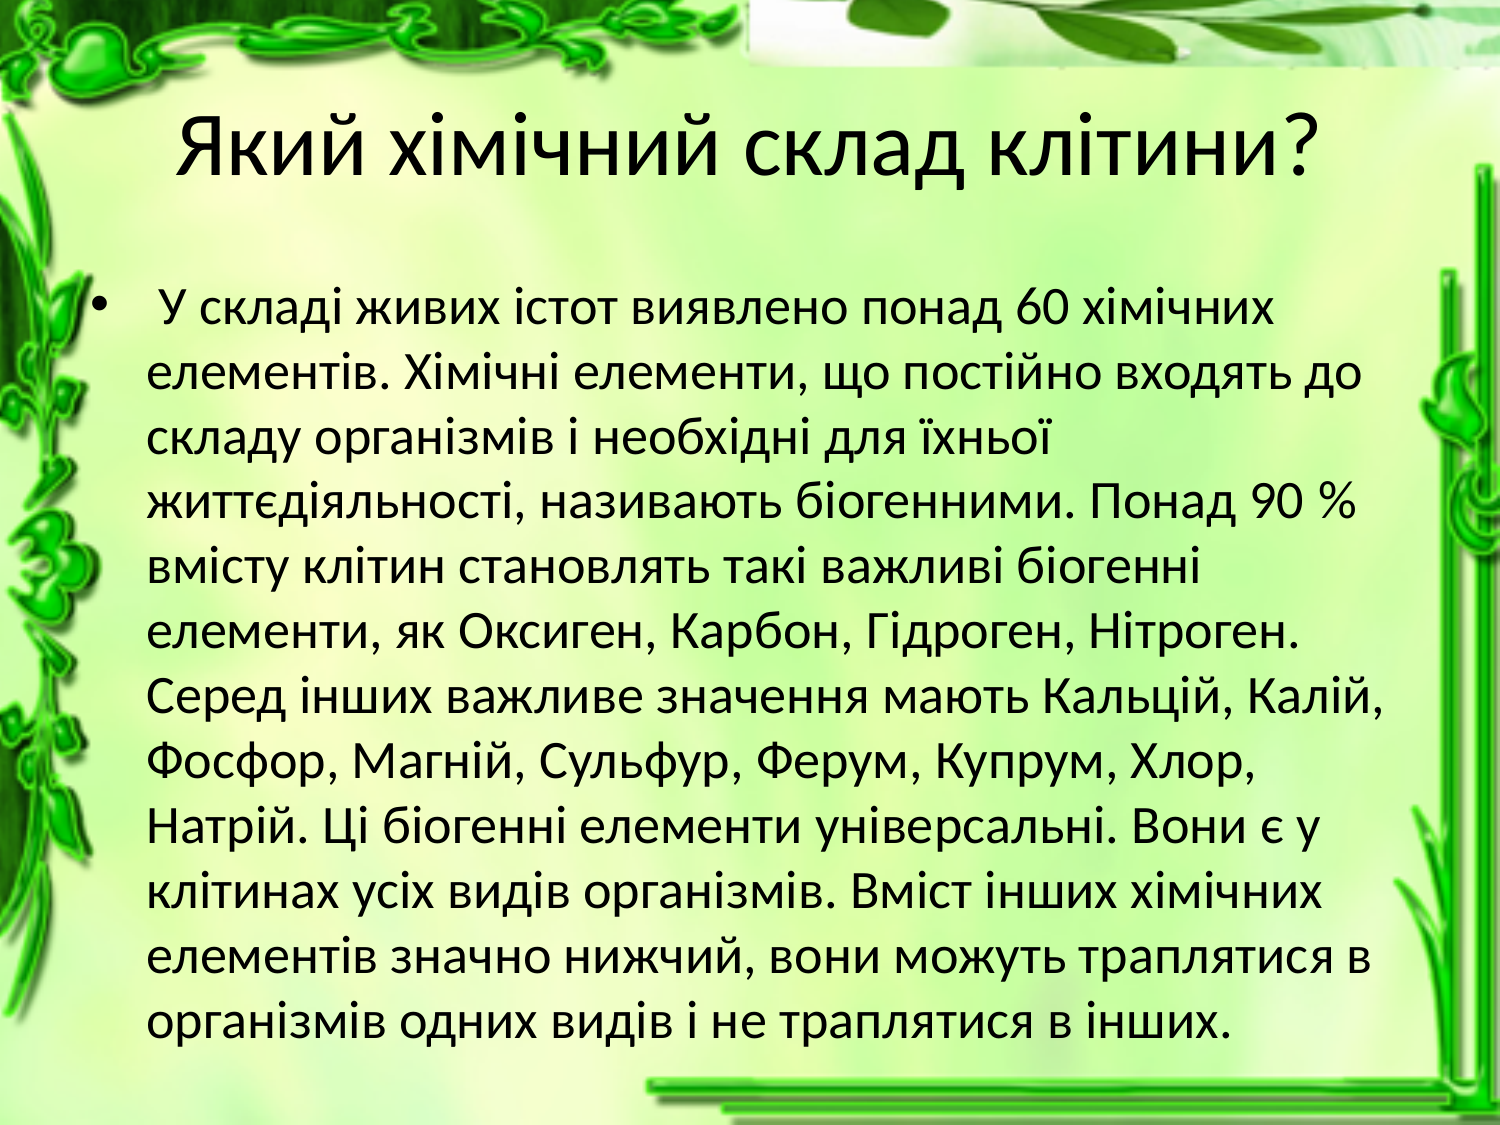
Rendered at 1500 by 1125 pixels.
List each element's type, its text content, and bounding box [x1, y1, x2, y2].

list У складі живих істот виявлено понад 60 хімічних елементів. Хімічні елементи, що постійно входять до складу організмів і необхідні для їхньої життєдіяльності, називають біогенними. Понад 90 % вмісту клітин становлять такі важливі біогенні елементи, як Оксиген, Карбон, Гідроген, Нітроген. Серед інших важливе значення мають Кальцій, Калій, Фосфор, Магній, Сульфур, Ферум, Купрум, Хлор, Натрій. Ці біогенні елементи універсальні. Вони є у клітинах усіх видів організмів. Вміст інших хімічних елементів значно нижчий, вони можуть траплятися в організмів одних видів і не траплятися в інших. [75, 262, 1425, 1005]
title Який хімічний склад клітини? [75, 45, 1425, 233]
picture [0, 0, 1500, 1125]
